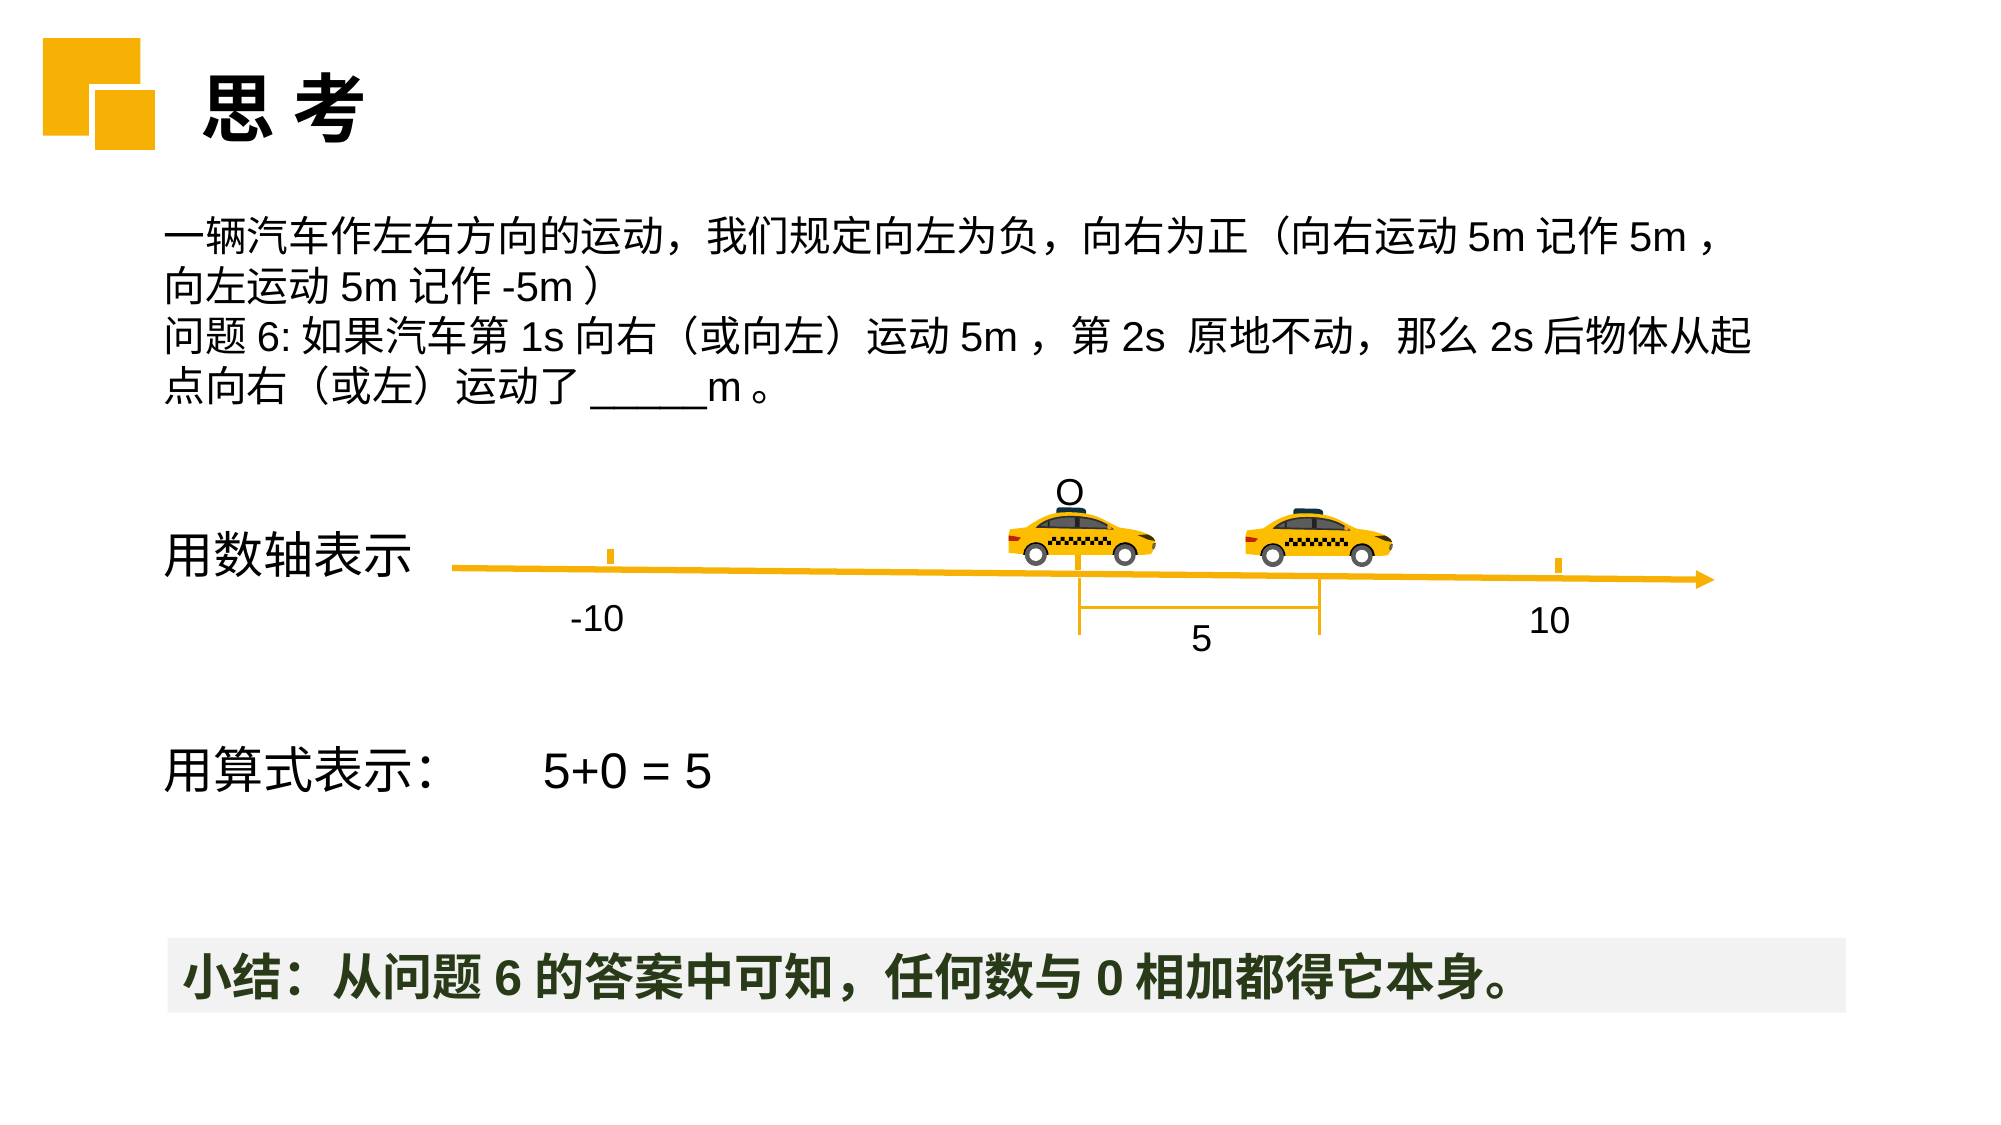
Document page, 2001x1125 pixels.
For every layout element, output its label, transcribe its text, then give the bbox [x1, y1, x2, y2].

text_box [1245, 508, 1394, 567]
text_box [1079, 577, 1320, 667]
text_box 小结：从问题6的答案中可知，任何数与0相加都得它本身。 [167, 937, 1846, 1013]
text_box 用数轴表示 [148, 516, 452, 592]
text_box 一辆汽车作左右方向的运动，我们规定向左为负，向右为正（向右运动5m记作5m，向左运动5m记作-5m） 问题6:如果汽车第1s向右（或向左）运动5m，第2s 原地不动，那么2s后物体从起点向右（或左）运动了_____m。 [148, 201, 1785, 417]
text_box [452, 460, 1715, 649]
text_box 思 考 [185, 53, 755, 159]
text_box 用算式表示： 5+0 = 5 [148, 730, 1426, 806]
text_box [1008, 507, 1157, 566]
